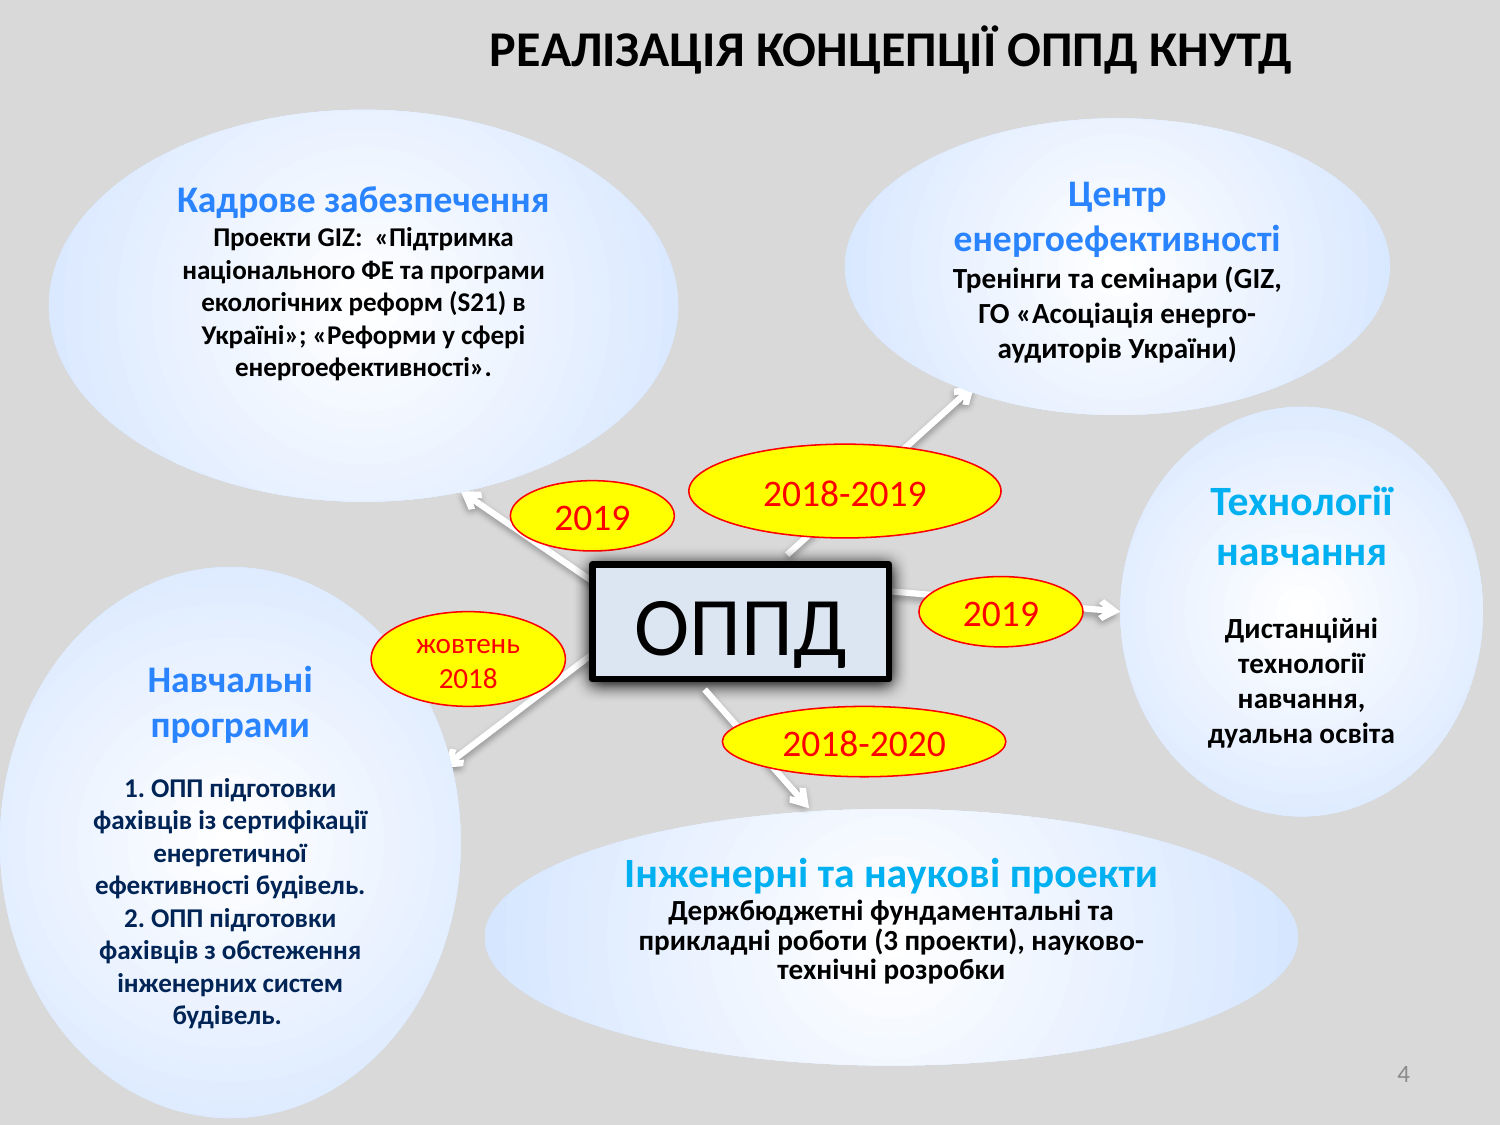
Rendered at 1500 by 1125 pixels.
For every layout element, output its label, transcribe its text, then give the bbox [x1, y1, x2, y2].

text_box Навчальні програми 1. ОПП підготовки фахівців із сертифікації енергетичної ефективності будівель. 2. ОПП підготовки фахівців з обстеження інженерних систем будівель. [0, 567, 461, 1119]
text_box 2018-2019 [979, 464, 1004, 518]
text_box 2018-2020 [814, 704, 1008, 779]
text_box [704, 689, 810, 809]
text_box Центр енергоефективності Тренінги та семінари (GIZ, ГО «Асоціація енерго- аудиторів України) [844, 118, 1390, 415]
text_box Інженерні та наукові проекти Держбюджетні фундаментальні та прикладні роботи (3 проекти), науково-технічні розробки [484, 809, 1299, 1066]
text_box ОППД [592, 564, 890, 680]
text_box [891, 591, 1121, 612]
text_box Технології навчання Дистанційні технології навчання, дуальна освіта [1120, 406, 1483, 817]
text_box 2019 [533, 478, 677, 553]
text_box 2019 [918, 619, 1084, 649]
text_box Кадрове забезпечення Проекти GIZ: «Підтримка національного ФЕ та програми екологічних реформ (S21) в Україні»; «Реформи у сфері енергоефективності». [48, 109, 679, 502]
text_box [442, 653, 593, 769]
text_box жовтень 2018 [369, 609, 567, 706]
text_box 2019 [933, 574, 1068, 589]
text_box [786, 385, 975, 555]
slide_number 4 [1074, 1042, 1425, 1103]
title РЕАЛІЗАЦІЯ КОНЦЕПЦІЇ ОППД КНУТД [320, 0, 1462, 94]
text_box 2018-2019 [686, 446, 781, 536]
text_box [460, 490, 605, 590]
